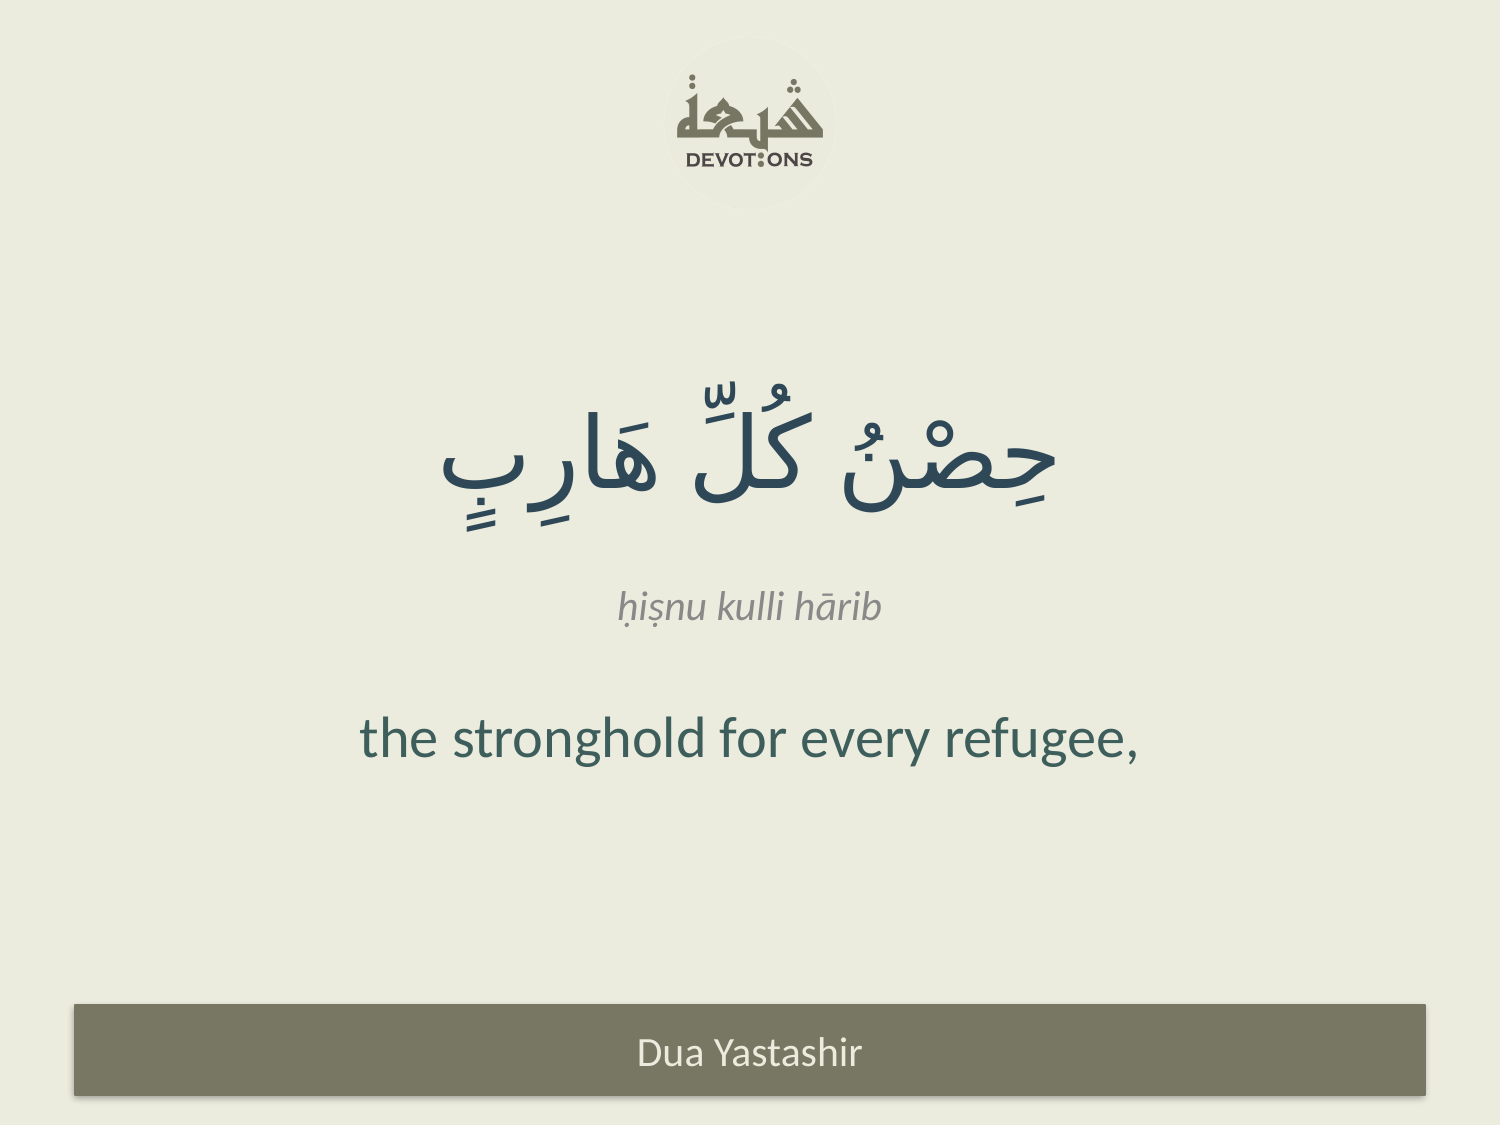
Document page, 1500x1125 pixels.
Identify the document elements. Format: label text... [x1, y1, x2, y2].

picture [656, 29, 844, 218]
text_box [74, 1004, 1426, 1096]
text_box Dua Yastashir [621, 1017, 878, 1083]
text_box حِصْنُ كُلِّ هَارِبٍ ḥiṣnu kulli hārib the stronghold for every refugee, [74, 381, 1425, 776]
